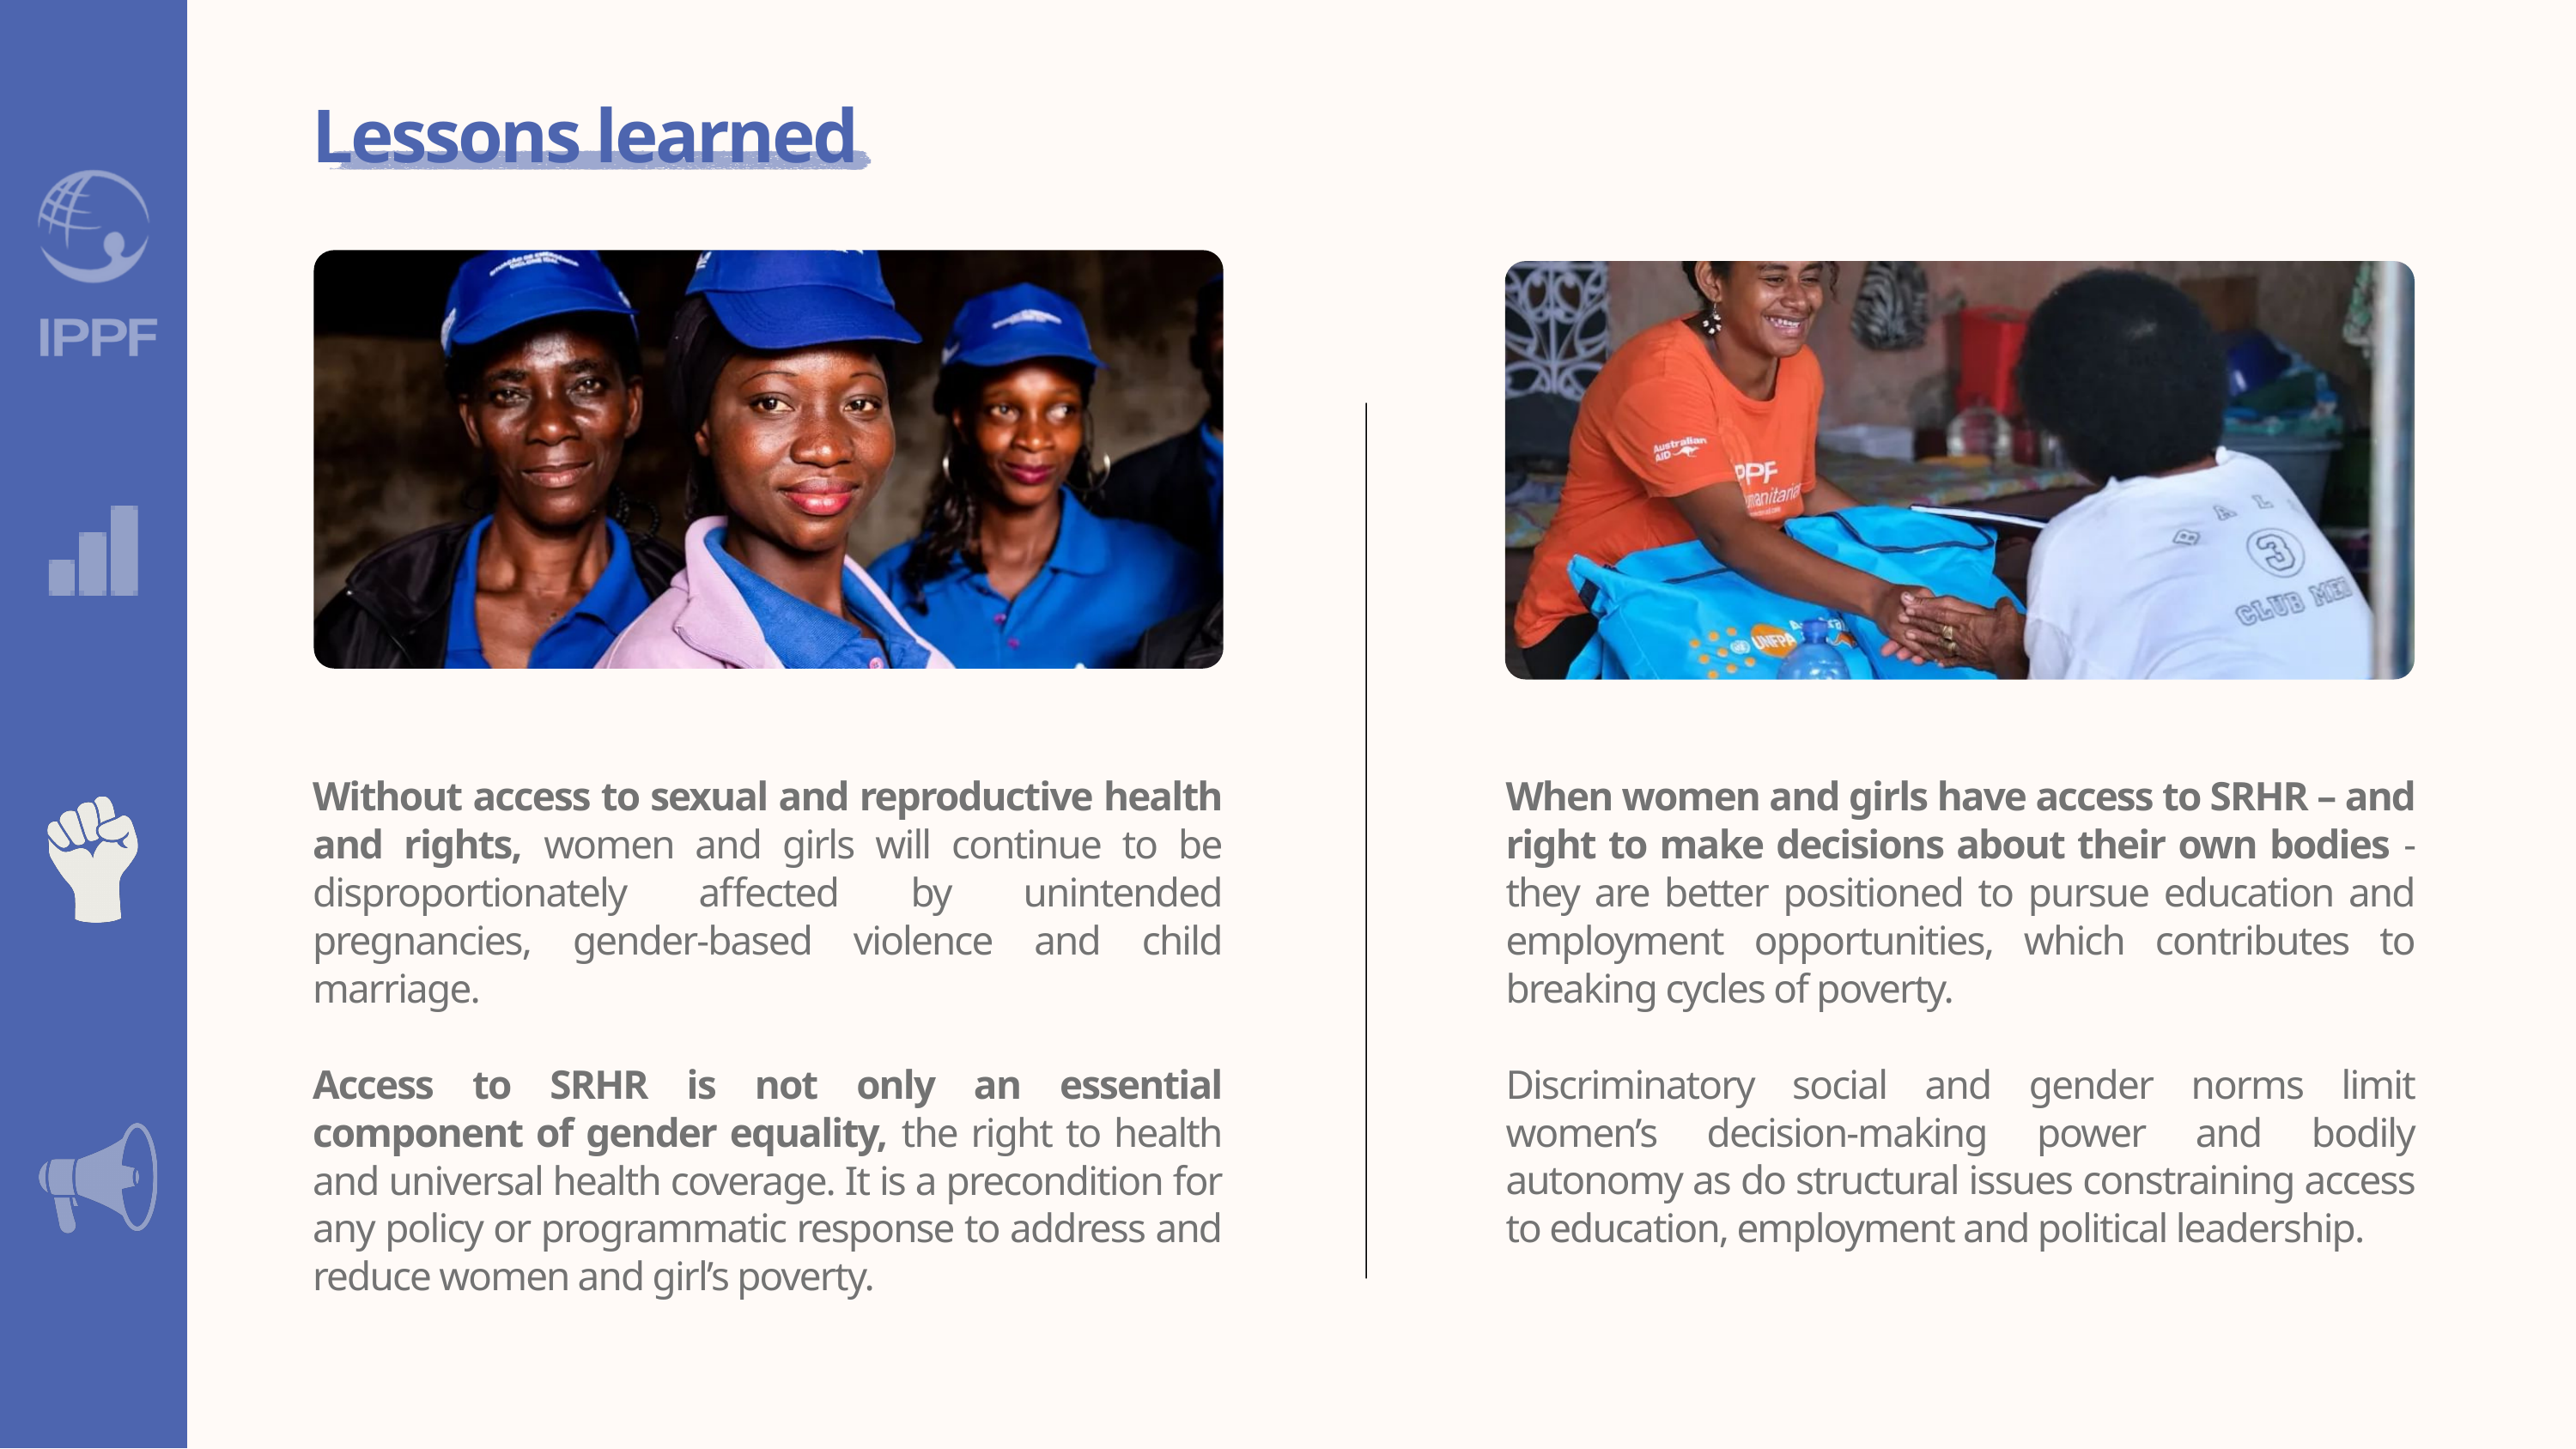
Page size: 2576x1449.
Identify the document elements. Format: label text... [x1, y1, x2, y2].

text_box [1504, 260, 2415, 680]
text_box Without access to sexual and reproductive health and rights, women and girls will continue to be disproportionately affected by unintended pregnancies, gender-based violence and child marriage. Access to SRHR is not only an essential component of gender equality, the right to health and universal health coverage. It is a precondition for any policy or programmatic response to address and reduce women and girl’s poverty. [313, 770, 1222, 1299]
text_box When women and girls have access to SRHR – and right to make decisions about their own bodies - they are better positioned to pursue education and employment opportunities, which contributes to breaking cycles of poverty. Discriminatory social and gender norms limit women’s decision-making power and bodily autonomy as do structural issues constraining access to education, employment and political leadership. [1505, 770, 2415, 1252]
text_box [0, 0, 187, 1449]
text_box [29, 155, 167, 379]
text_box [313, 250, 1224, 669]
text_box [312, 88, 1354, 177]
